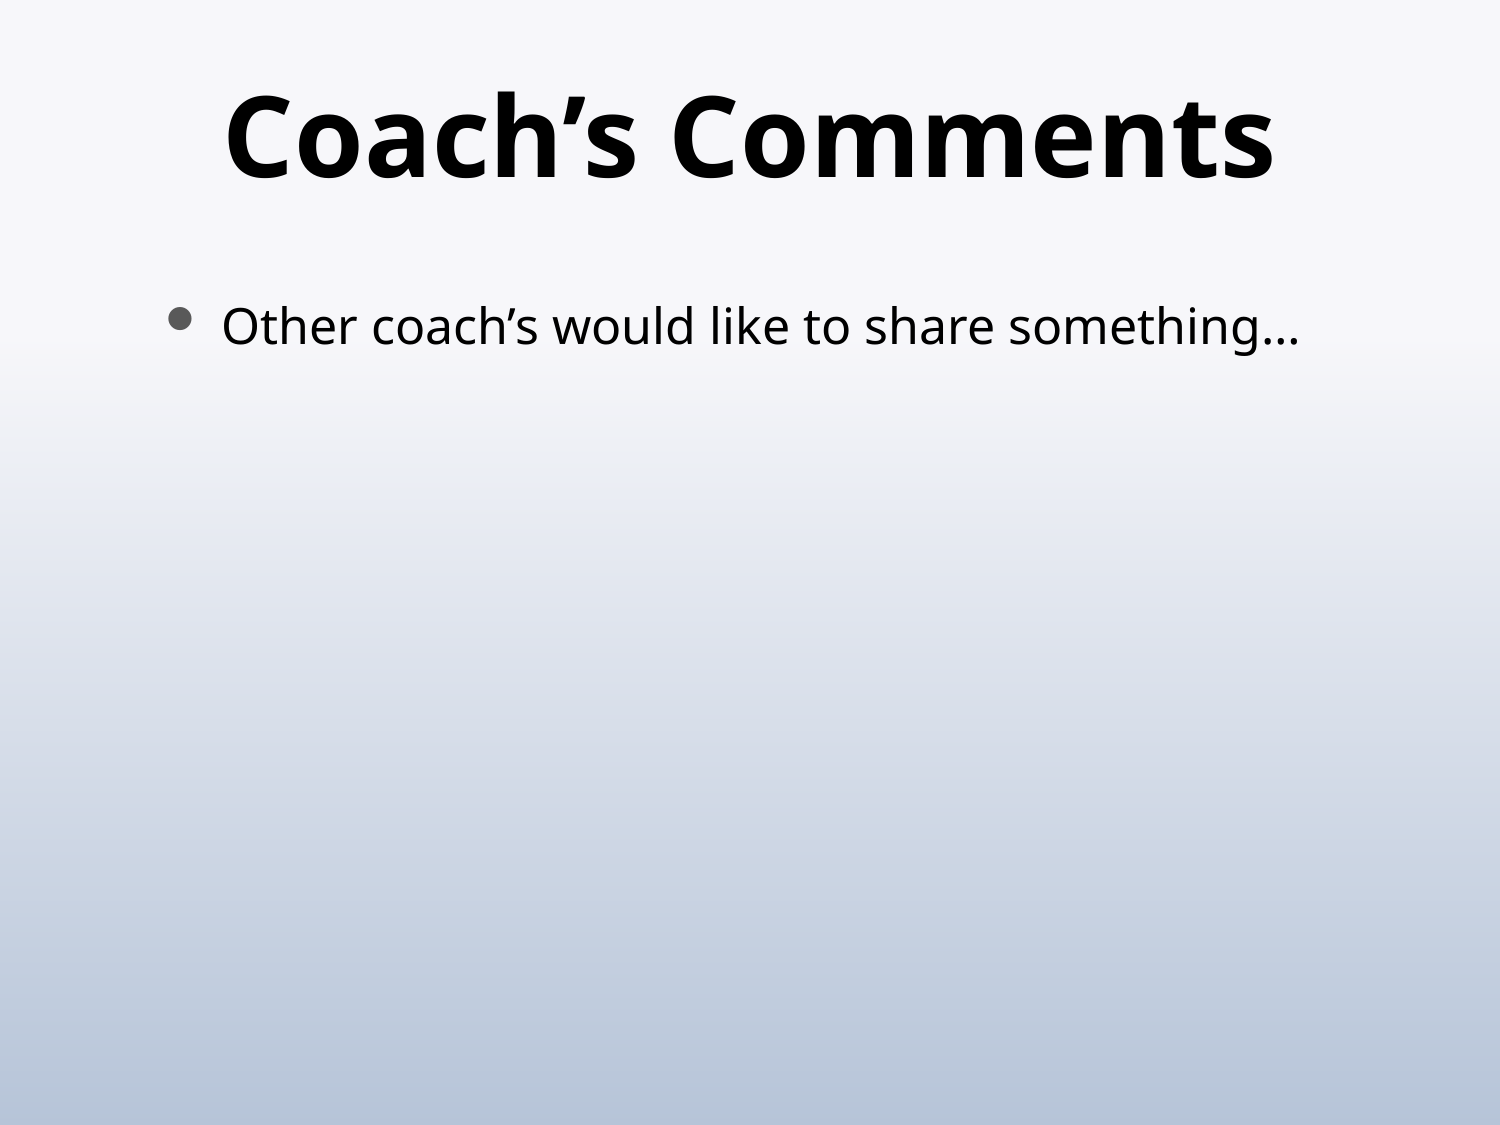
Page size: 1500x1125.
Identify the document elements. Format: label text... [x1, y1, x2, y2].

title Coach’s Comments [150, 37, 1350, 245]
list Other coach’s would like to share something… [150, 286, 1350, 993]
